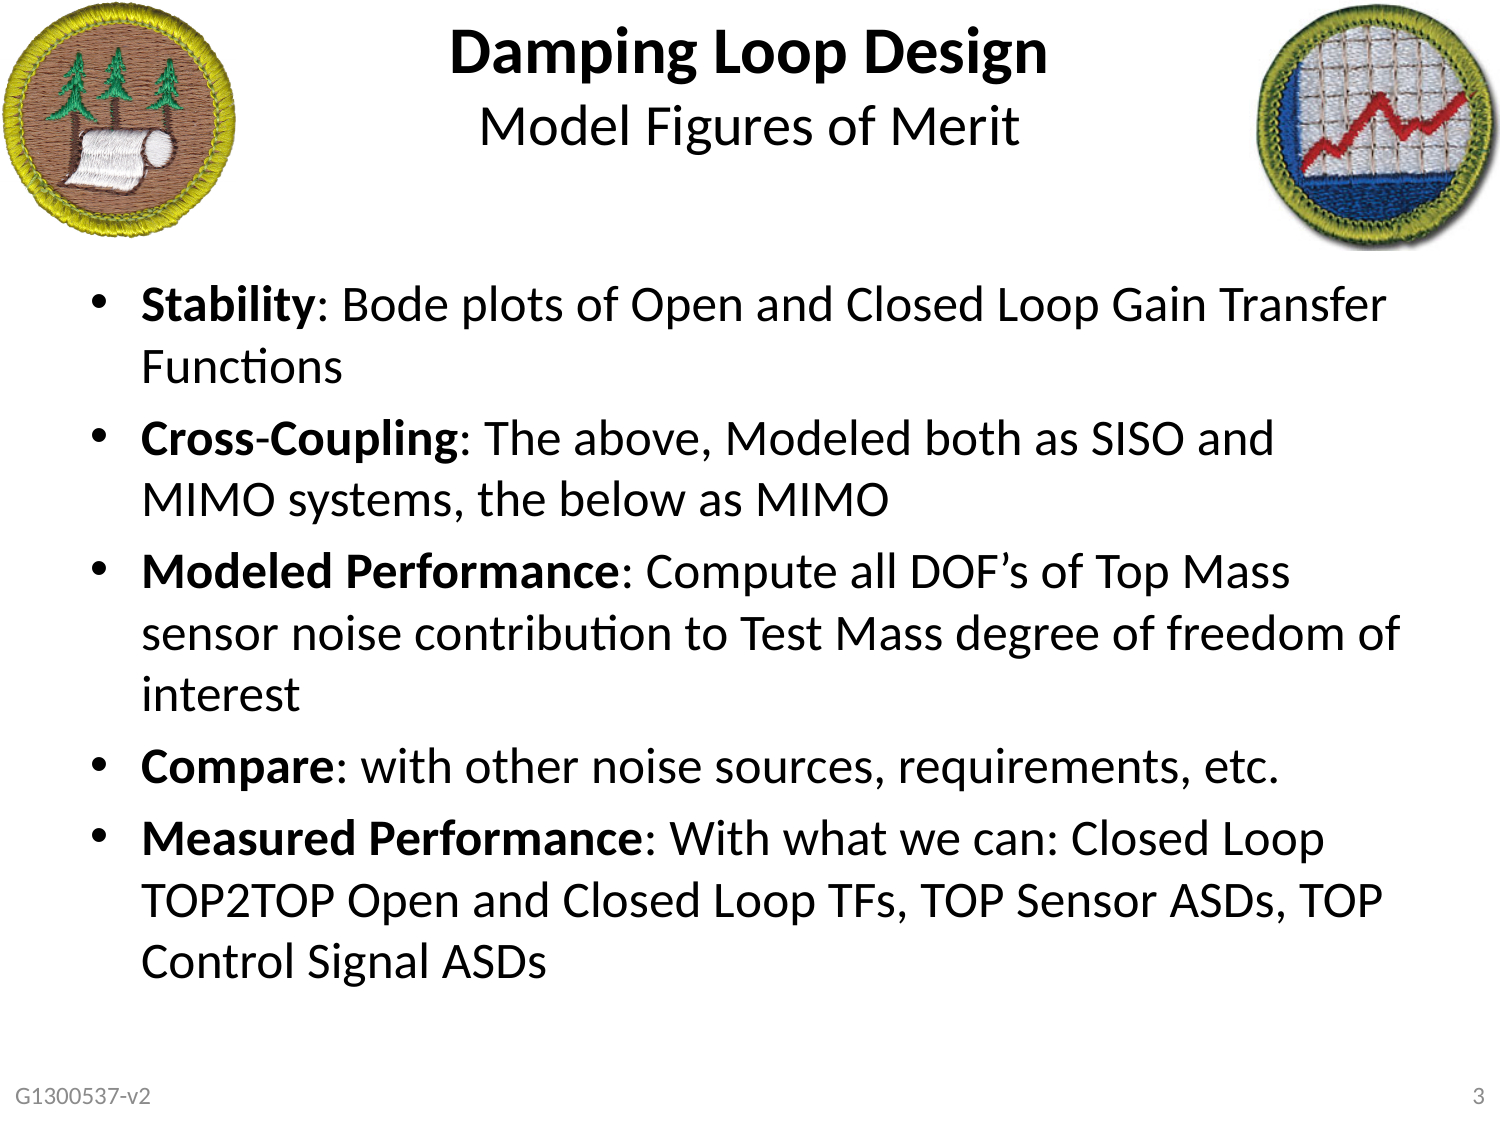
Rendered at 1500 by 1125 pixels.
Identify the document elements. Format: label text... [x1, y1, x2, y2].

picture [0, 0, 237, 243]
picture [1248, 0, 1500, 252]
slide_number G1300537-v2 [0, 1065, 350, 1125]
text_box Damping Loop Design Model Figures of Merit [237, 0, 1246, 160]
slide_number 3 [1149, 1065, 1500, 1125]
list Stability: Bode plots of Open and Closed Loop Gain Transfer Functions Cross-Coupling: The above, Modeled both as SISO and MIMO systems, the below as MIMO Modeled Performance: Compute all DOF’s of Top Mass sensor noise contribution to Test Mass degree of freedom of interest Compare: with other noise sources, requirements, etc. Measured Performance: With what we can: Closed Loop TOP2TOP Open and Closed Loop TFs, TOP Sensor ASDs, TOP Control Signal ASDs [75, 262, 1425, 1005]
